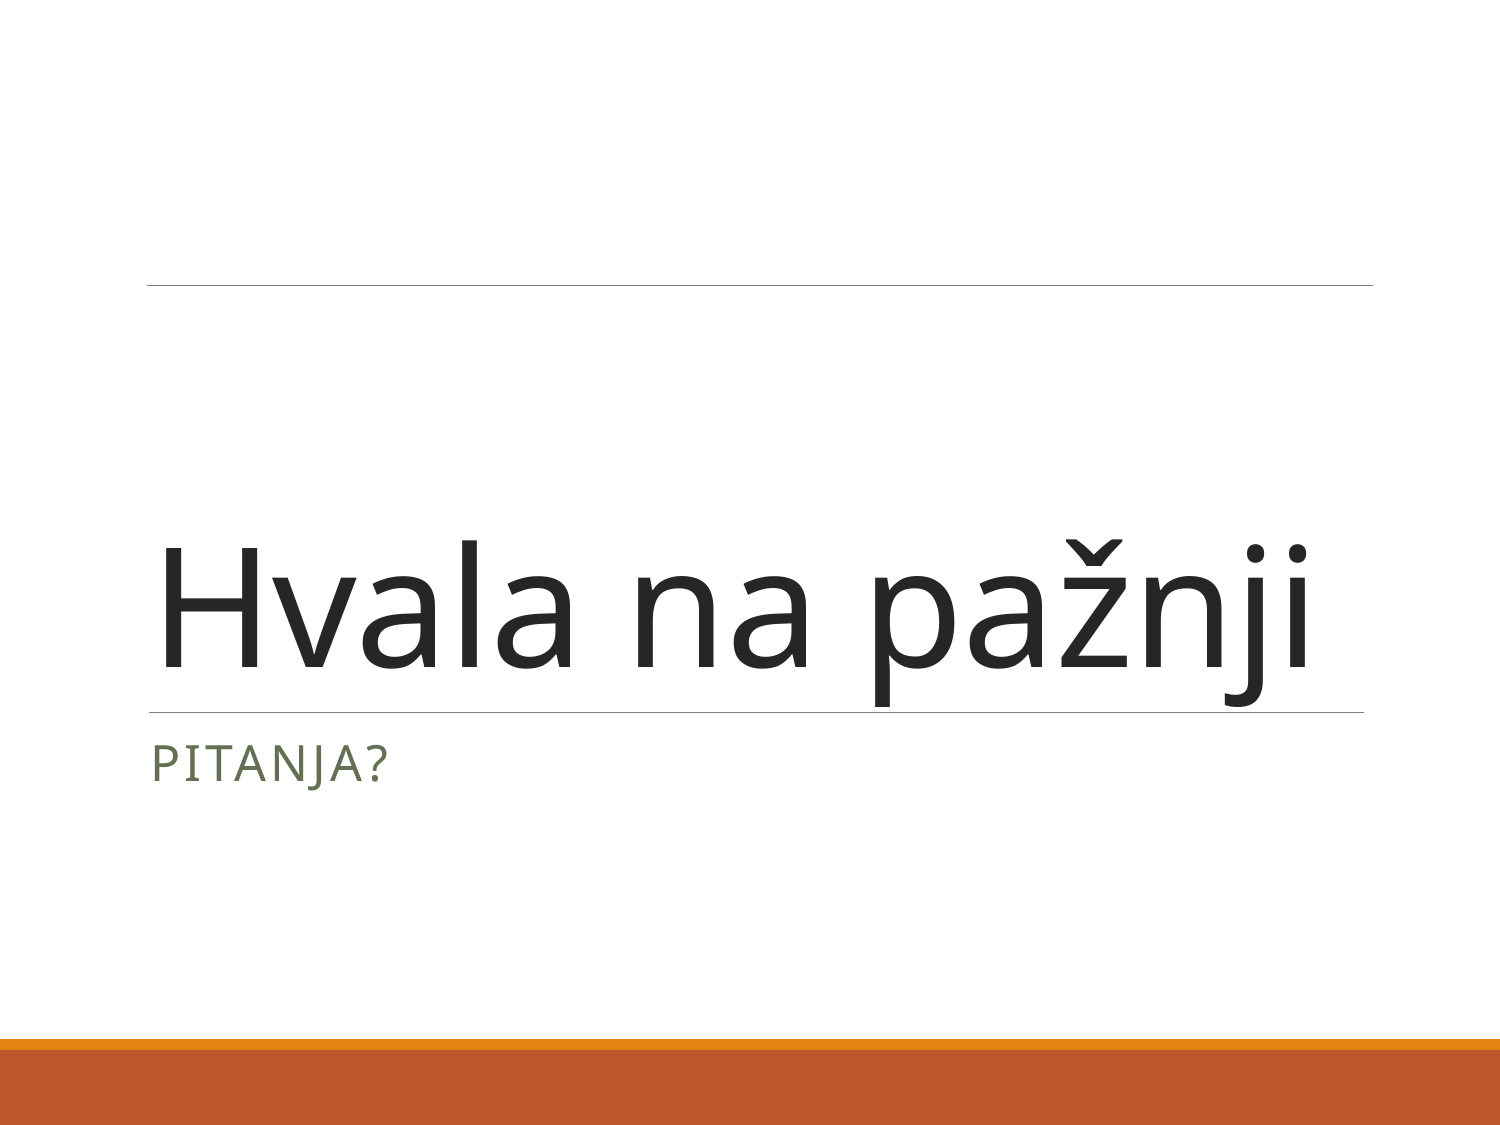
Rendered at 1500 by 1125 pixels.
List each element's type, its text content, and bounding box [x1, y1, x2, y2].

title Hvala na pažnji [135, 124, 1373, 710]
subtitle Pitanja? [135, 730, 1373, 919]
